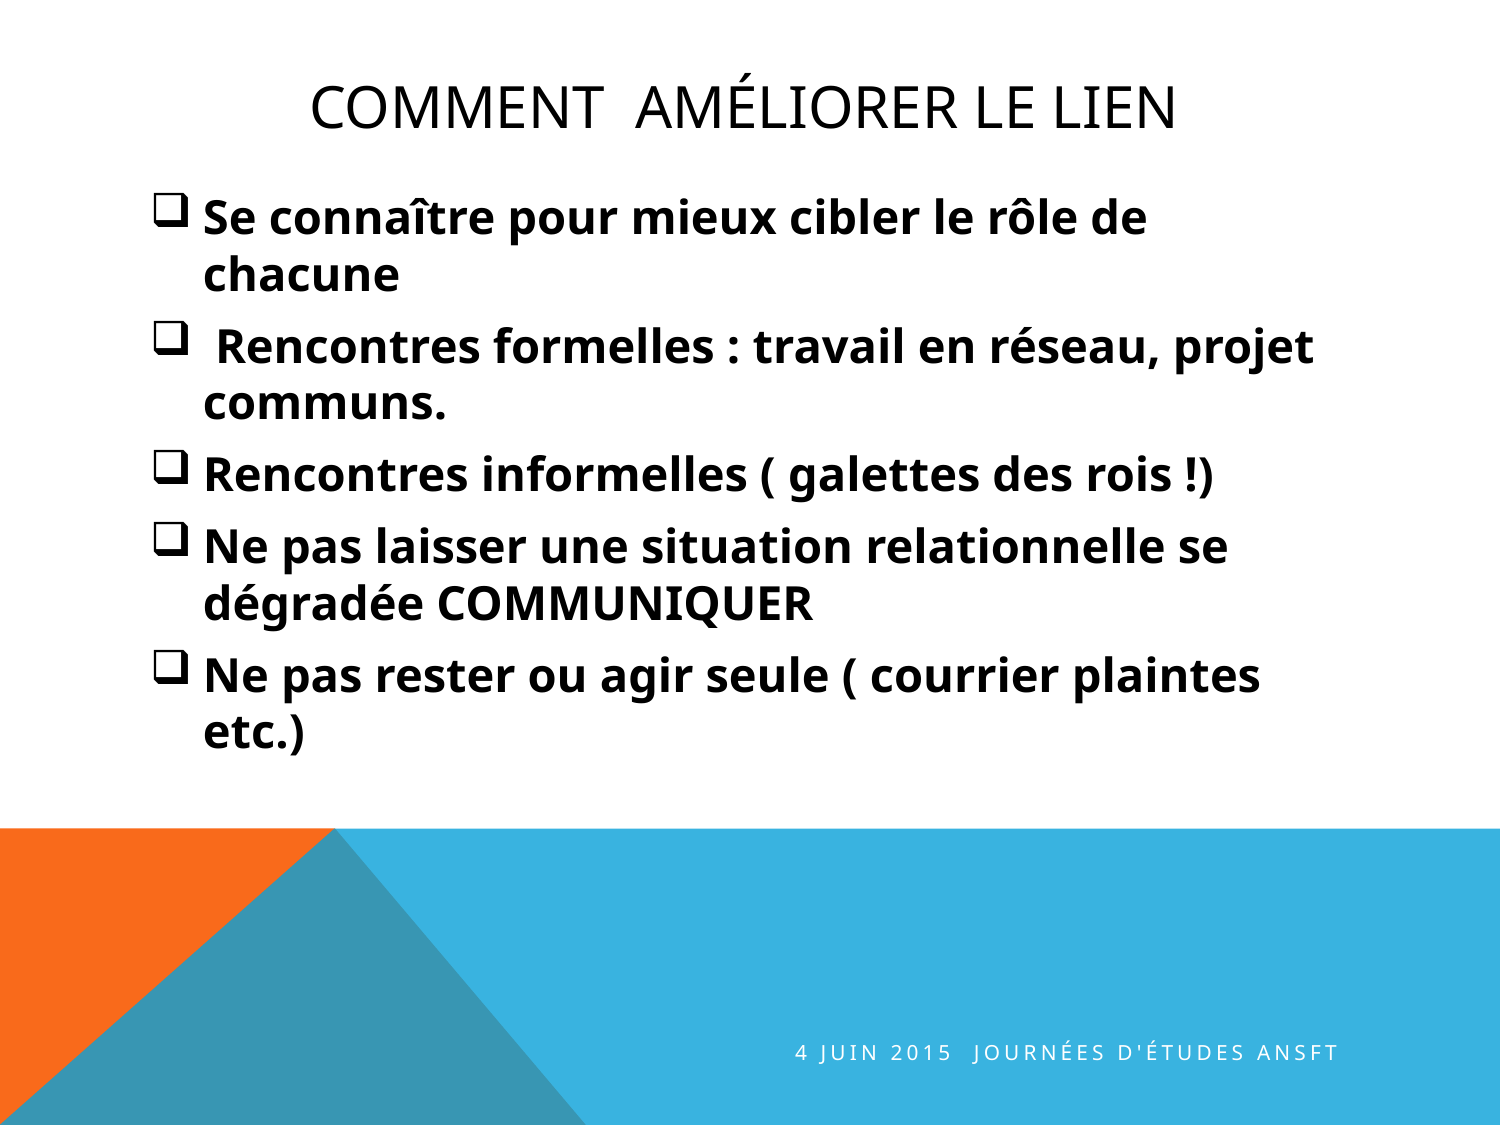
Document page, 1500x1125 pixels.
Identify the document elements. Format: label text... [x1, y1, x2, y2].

list Se connaître pour mieux cibler le rôle de chacune Rencontres formelles : travail en réseau, projet communs. Rencontres informelles ( galettes des rois !) Ne pas laisser une situation relationnelle se dégradée COMMUNIQUER Ne pas rester ou agir seule ( courrier plaintes etc.) [135, 180, 1369, 768]
title Comment améliorer le lien [135, 60, 1369, 150]
footer 4 juin 2015 journées d'études ANSFT [577, 1031, 1352, 1076]
